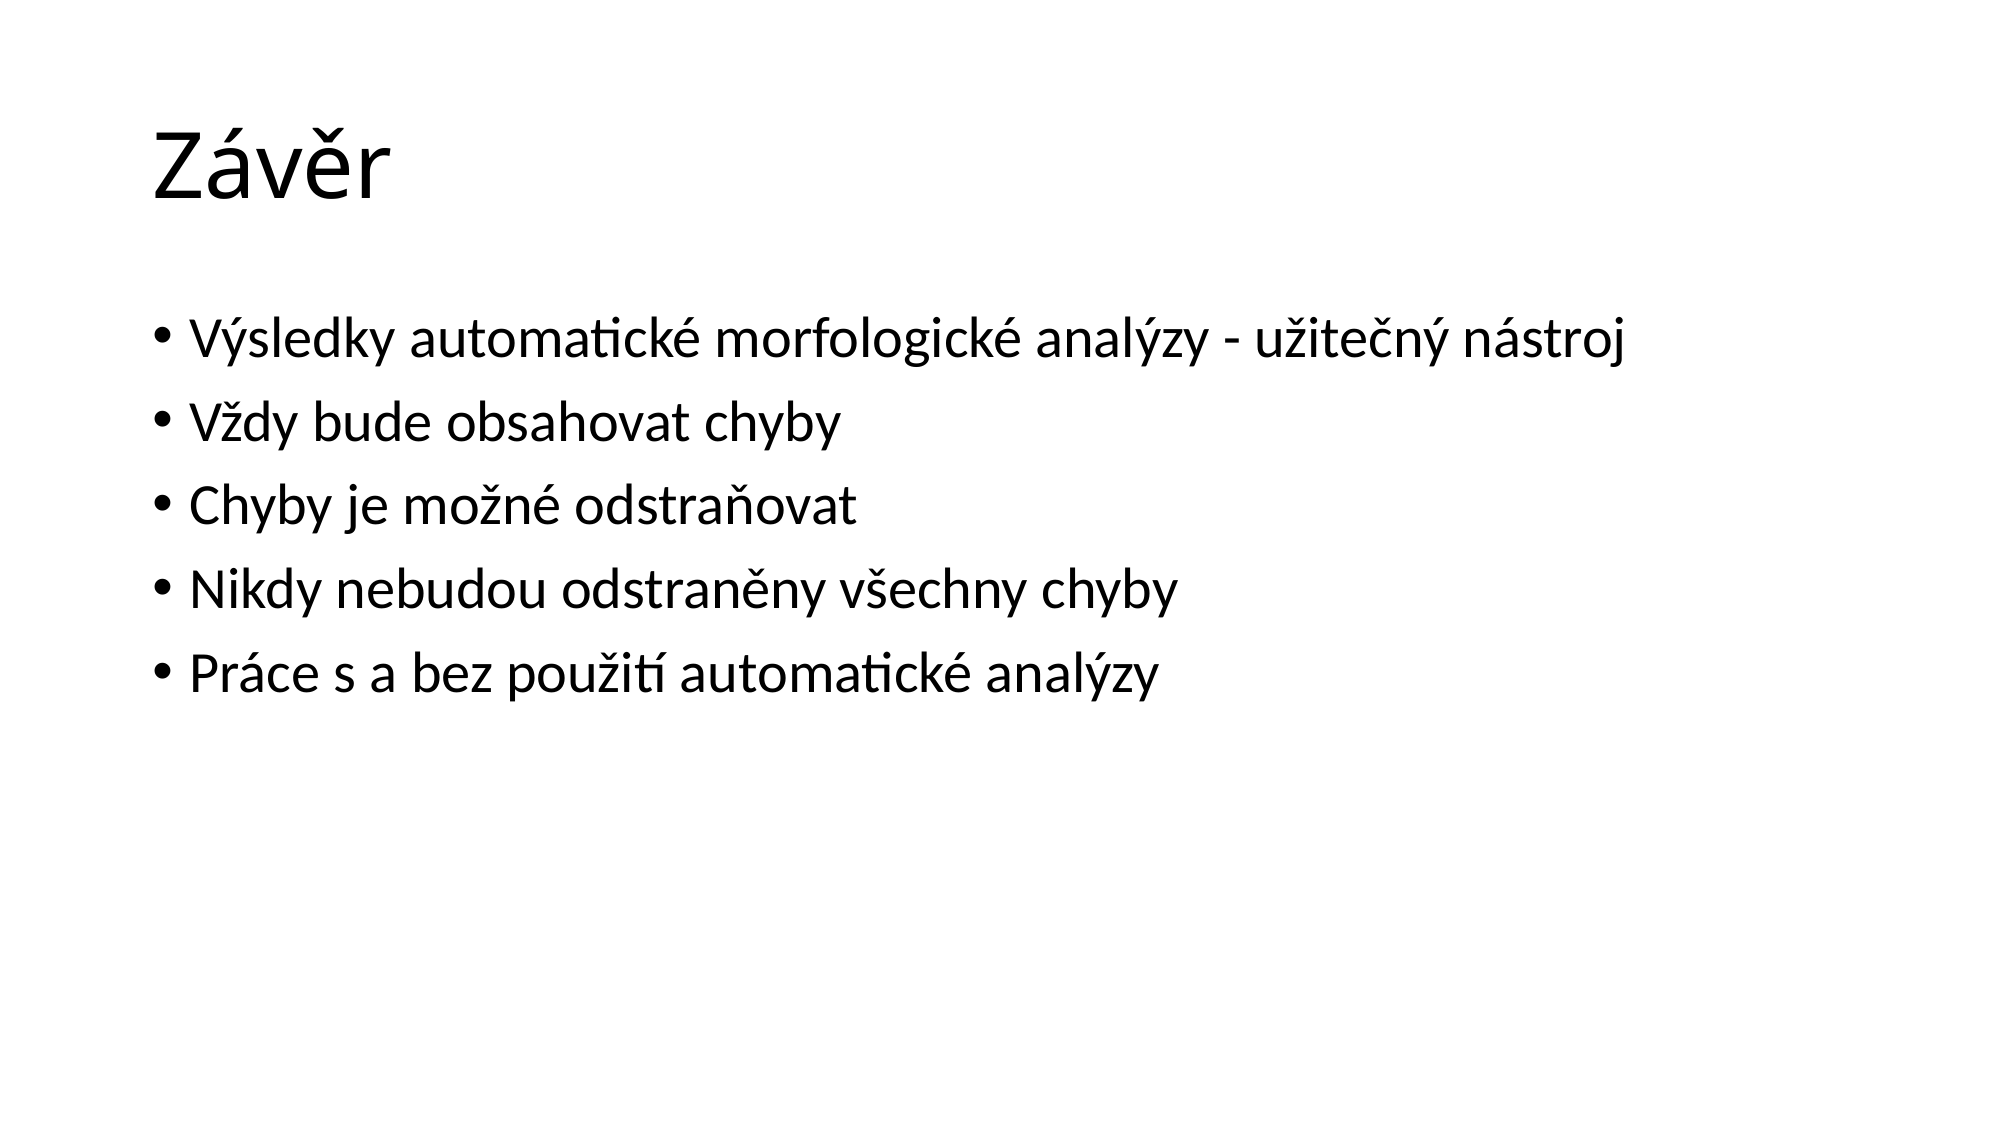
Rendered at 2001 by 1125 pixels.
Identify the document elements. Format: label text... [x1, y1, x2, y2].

list Výsledky automatické morfologické analýzy - užitečný nástroj Vždy bude obsahovat chyby Chyby je možné odstraňovat Nikdy nebudou odstraněny všechny chyby Práce s a bez použití automatické analýzy [137, 299, 1863, 1014]
title Závěr [137, 59, 1863, 278]
